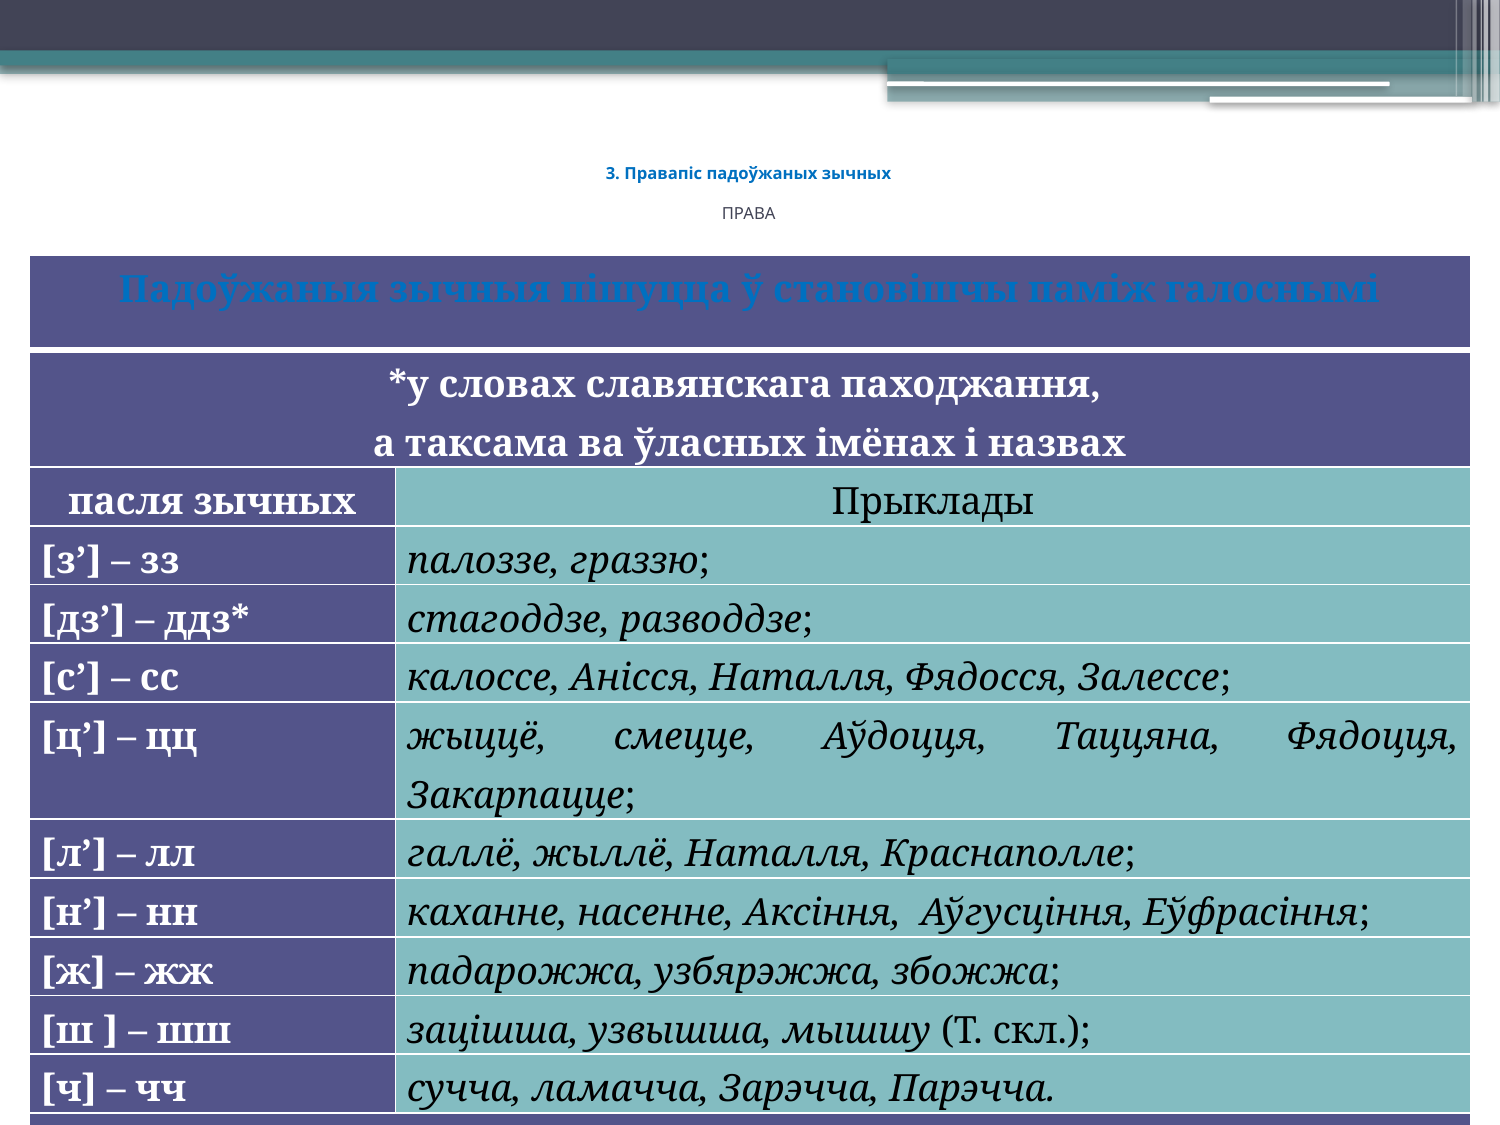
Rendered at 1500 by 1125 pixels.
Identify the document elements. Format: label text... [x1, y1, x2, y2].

table_cell [з’] – зз [30, 527, 395, 584]
table_cell [ч] – чч [30, 1055, 395, 1112]
table_cell сучча, ламачча, Зарэчча, Парэчча. [396, 1055, 1470, 1112]
table_cell калоссе, Анісся, Наталля, Фядосся, Залессе; [396, 644, 1470, 701]
table_cell [ш ] – шш [30, 996, 395, 1053]
table_cell [с’] – сс [30, 644, 395, 701]
table_cell [ж] – жж [30, 938, 395, 995]
table_cell *у словах славянскага паходжання, а таксама ва ўласных імёнах і назвах [30, 353, 1470, 466]
table_cell пасля зычных [30, 468, 395, 525]
table_cell жыццё, смецце, Аўдоцця, Таццяна, Фядоцця, Закарпацце; [396, 703, 1470, 818]
table_cell [дз’] – ддз* [30, 585, 395, 642]
table_cell Прыклады [396, 468, 1470, 525]
table_cell галлё, жыллё, Наталля, Краснаполле; [396, 820, 1470, 877]
table_cell [л’] – лл [30, 820, 395, 877]
table_cell стагоддзе, разводдзе; [396, 585, 1470, 642]
table_cell каханне, насенне, Аксіння, Аўгусціння, Еўфрасіння; [396, 879, 1470, 936]
table_cell падарожжа, узбярэжжа, збожжа; [396, 938, 1470, 995]
title 3. Правапіс падоўжаных зычных ПРАВА [0, 113, 1498, 232]
table_cell палоззе, граззю; [396, 527, 1470, 584]
table_cell [н’] – нн [30, 879, 395, 936]
table_cell зацішша, узвышша, мышшу (Т. скл.); [396, 996, 1470, 1053]
table_cell Заўвага! Падоўжаныя зычныя перадаюцца на пісьме падвойным напісаннем літар, а [дз’] перадаецца літарамі ддз: суддзя, стагоддзе. [30, 1114, 1470, 1125]
table_cell [ц’] – цц [30, 703, 395, 818]
table_header Падоўжаныя зычныя пішуцца ў становішчы паміж галоснымі [30, 256, 1470, 347]
